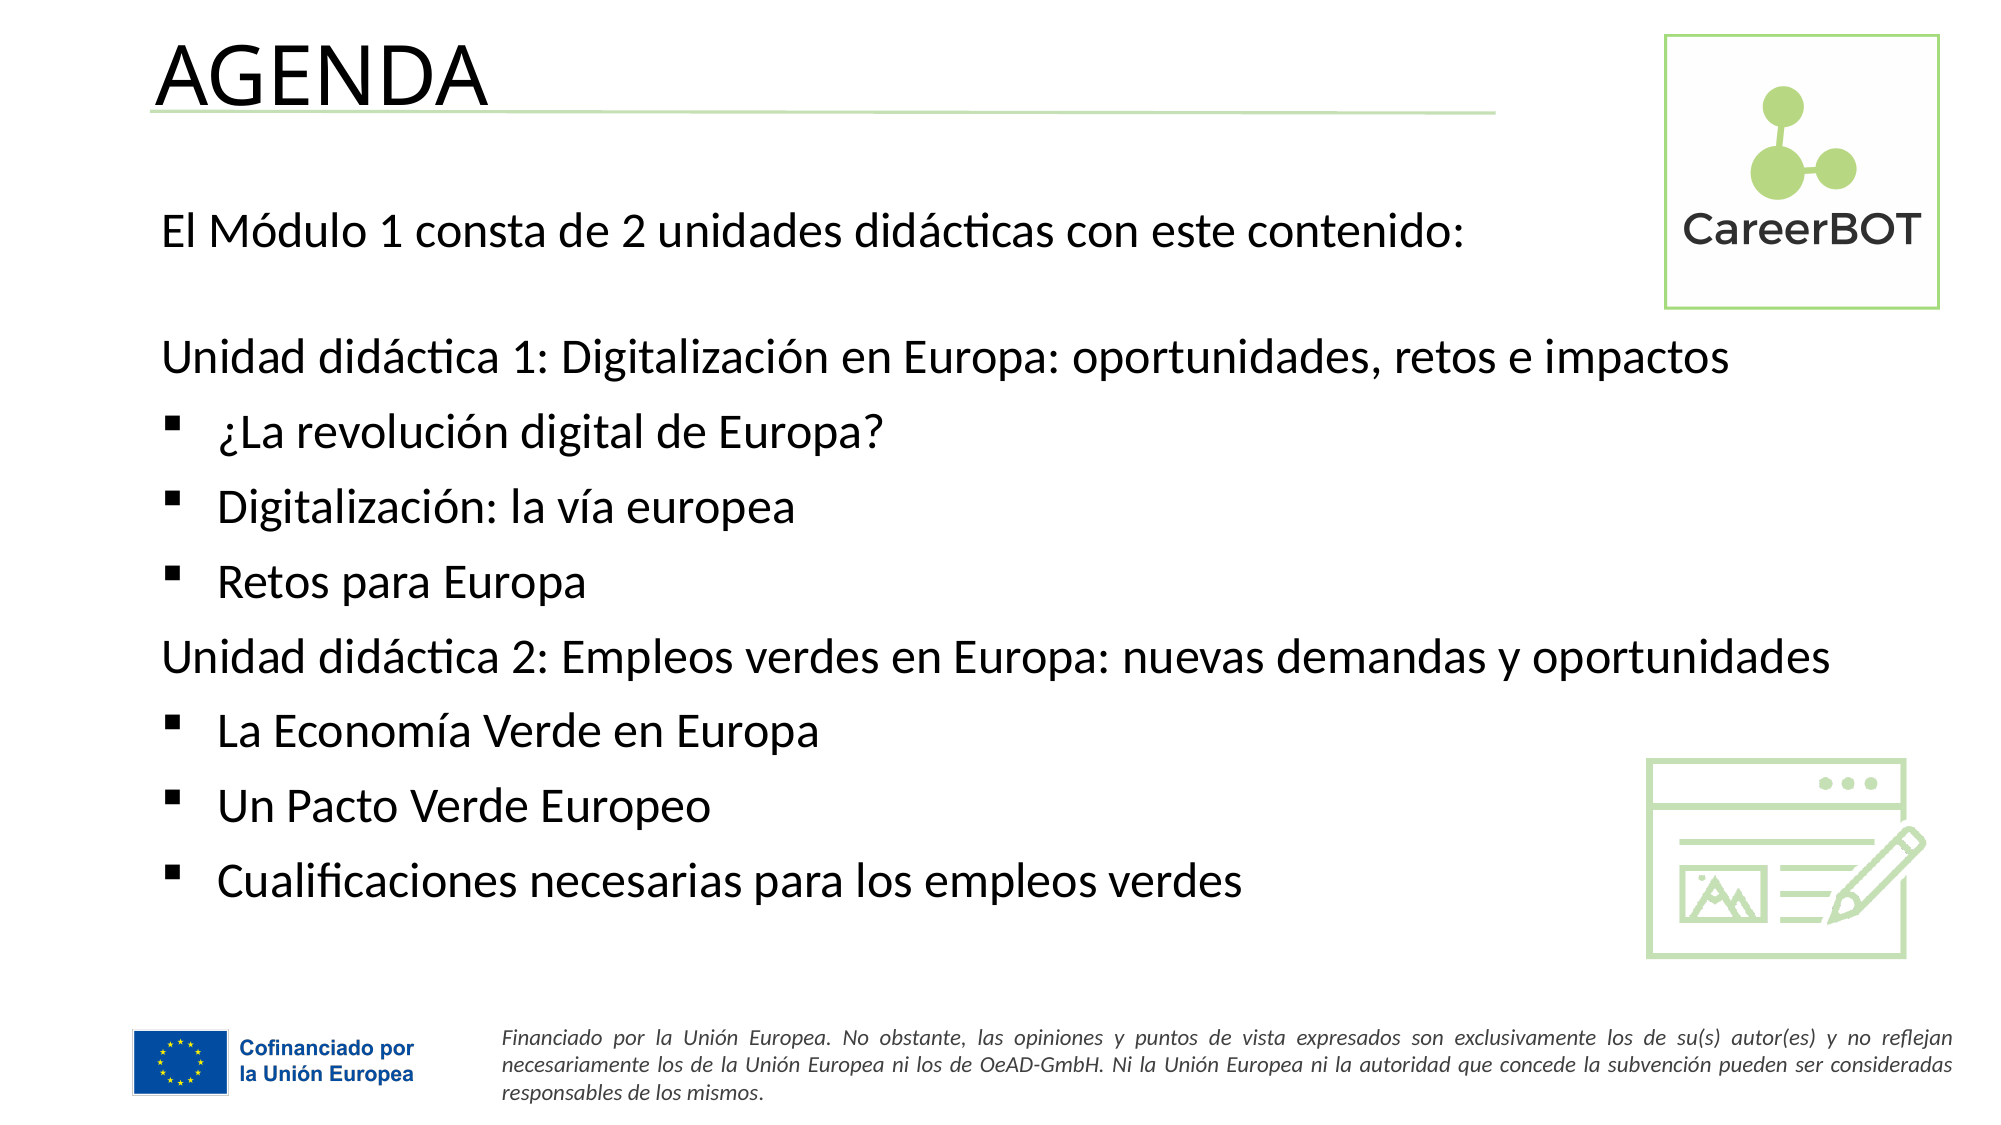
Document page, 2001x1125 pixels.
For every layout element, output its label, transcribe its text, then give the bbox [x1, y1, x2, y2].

picture [1633, 702, 1945, 1014]
text_box Unidad didáctica 1: Digitalización en Europa: oportunidades, retos e impactos ¿La revolución digital de Europa? Digitalización: la vía europea Retos para Europa Unidad didáctica 2: Empleos verdes en Europa: nuevas demandas y oportunidades La Economía Verde en Europa Un Pacto Verde Europeo Cualificaciones necesarias para los empleos verdes [146, 323, 1945, 978]
text_box AGENDA [140, 30, 1605, 131]
subtitle El Módulo 1 consta de 2 unidades didácticas con este contenido: [146, 197, 1611, 287]
picture [1664, 34, 1940, 310]
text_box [130, 1014, 1970, 1113]
